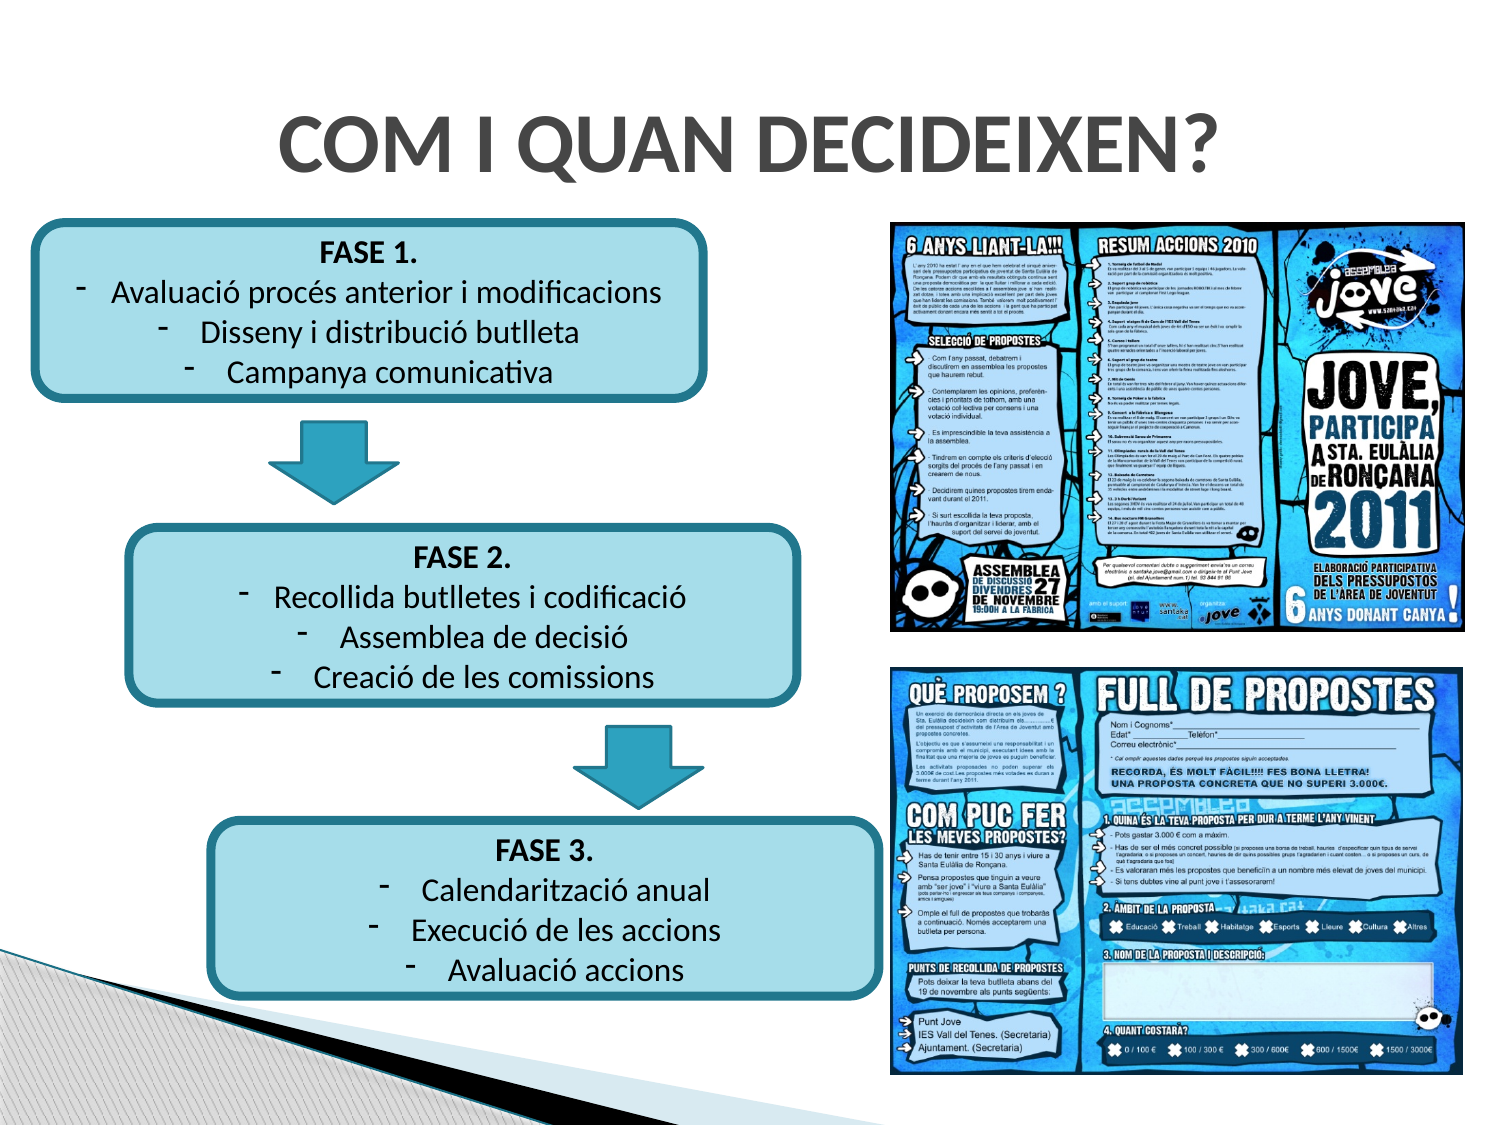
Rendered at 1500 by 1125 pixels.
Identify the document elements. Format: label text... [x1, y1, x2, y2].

title COM I QUAN DECIDEIXEN? [75, 45, 1425, 233]
text_box [569, 722, 708, 814]
text_box FASE 3. Calendarització anual Execució de les accions Avaluació accions [206, 815, 884, 1001]
picture [890, 667, 1463, 1076]
list [75, 243, 1425, 986]
text_box FASE 1. Avaluació procés anterior i modificacions Disseny i distribució butlleta Campanya comunicativa [30, 218, 708, 403]
text_box FASE 2. Recollida butlletes i codificació Assemblea de decisió Creació de les comissions [124, 522, 802, 708]
picture [890, 222, 1466, 632]
text_box [265, 417, 403, 509]
